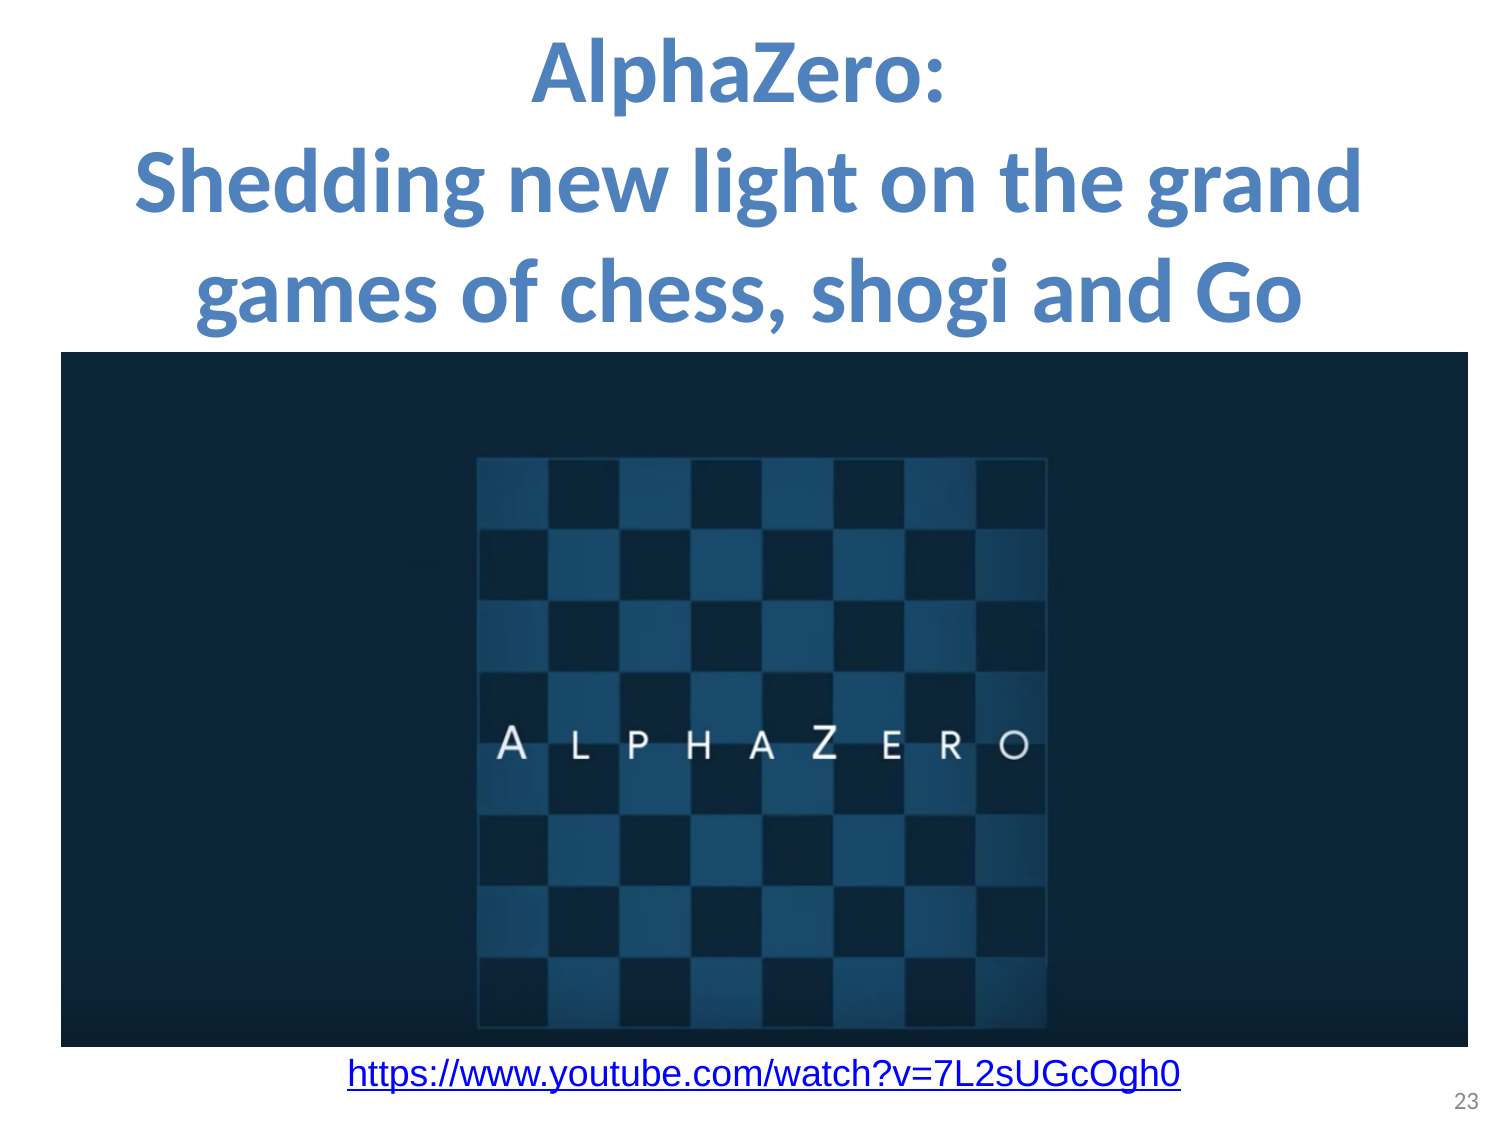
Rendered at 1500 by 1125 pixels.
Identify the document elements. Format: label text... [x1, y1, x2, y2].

text_box https://www.youtube.com/watch?v=7L2sUGcOgh0 [324, 1054, 1205, 1102]
picture [60, 352, 1468, 1047]
title AlphaZero: Shedding new light on the grand games of chess, shogi and Go [75, 12, 1425, 341]
slide_number 23 [1144, 1069, 1495, 1125]
